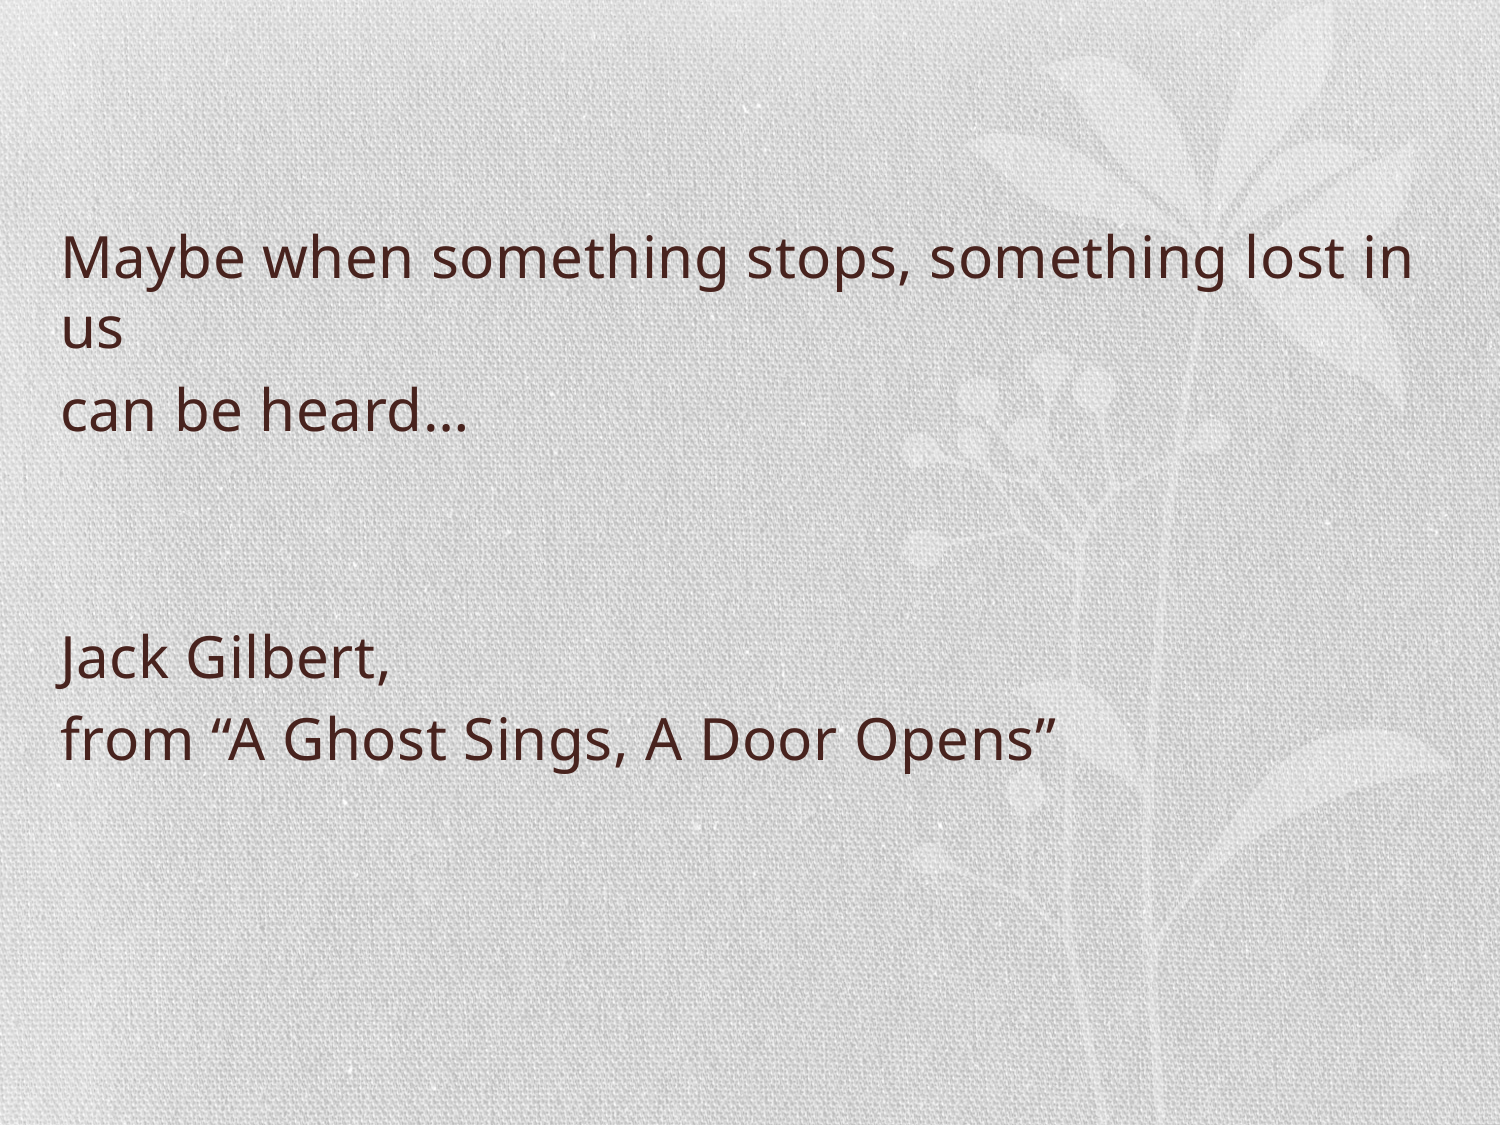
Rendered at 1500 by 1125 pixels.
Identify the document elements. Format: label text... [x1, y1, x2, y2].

list Maybe when something stops, something lost in us can be heard… Jack Gilbert, from “A Ghost Sings, A Door Opens” [45, 213, 1455, 1023]
title [45, 37, 1455, 213]
